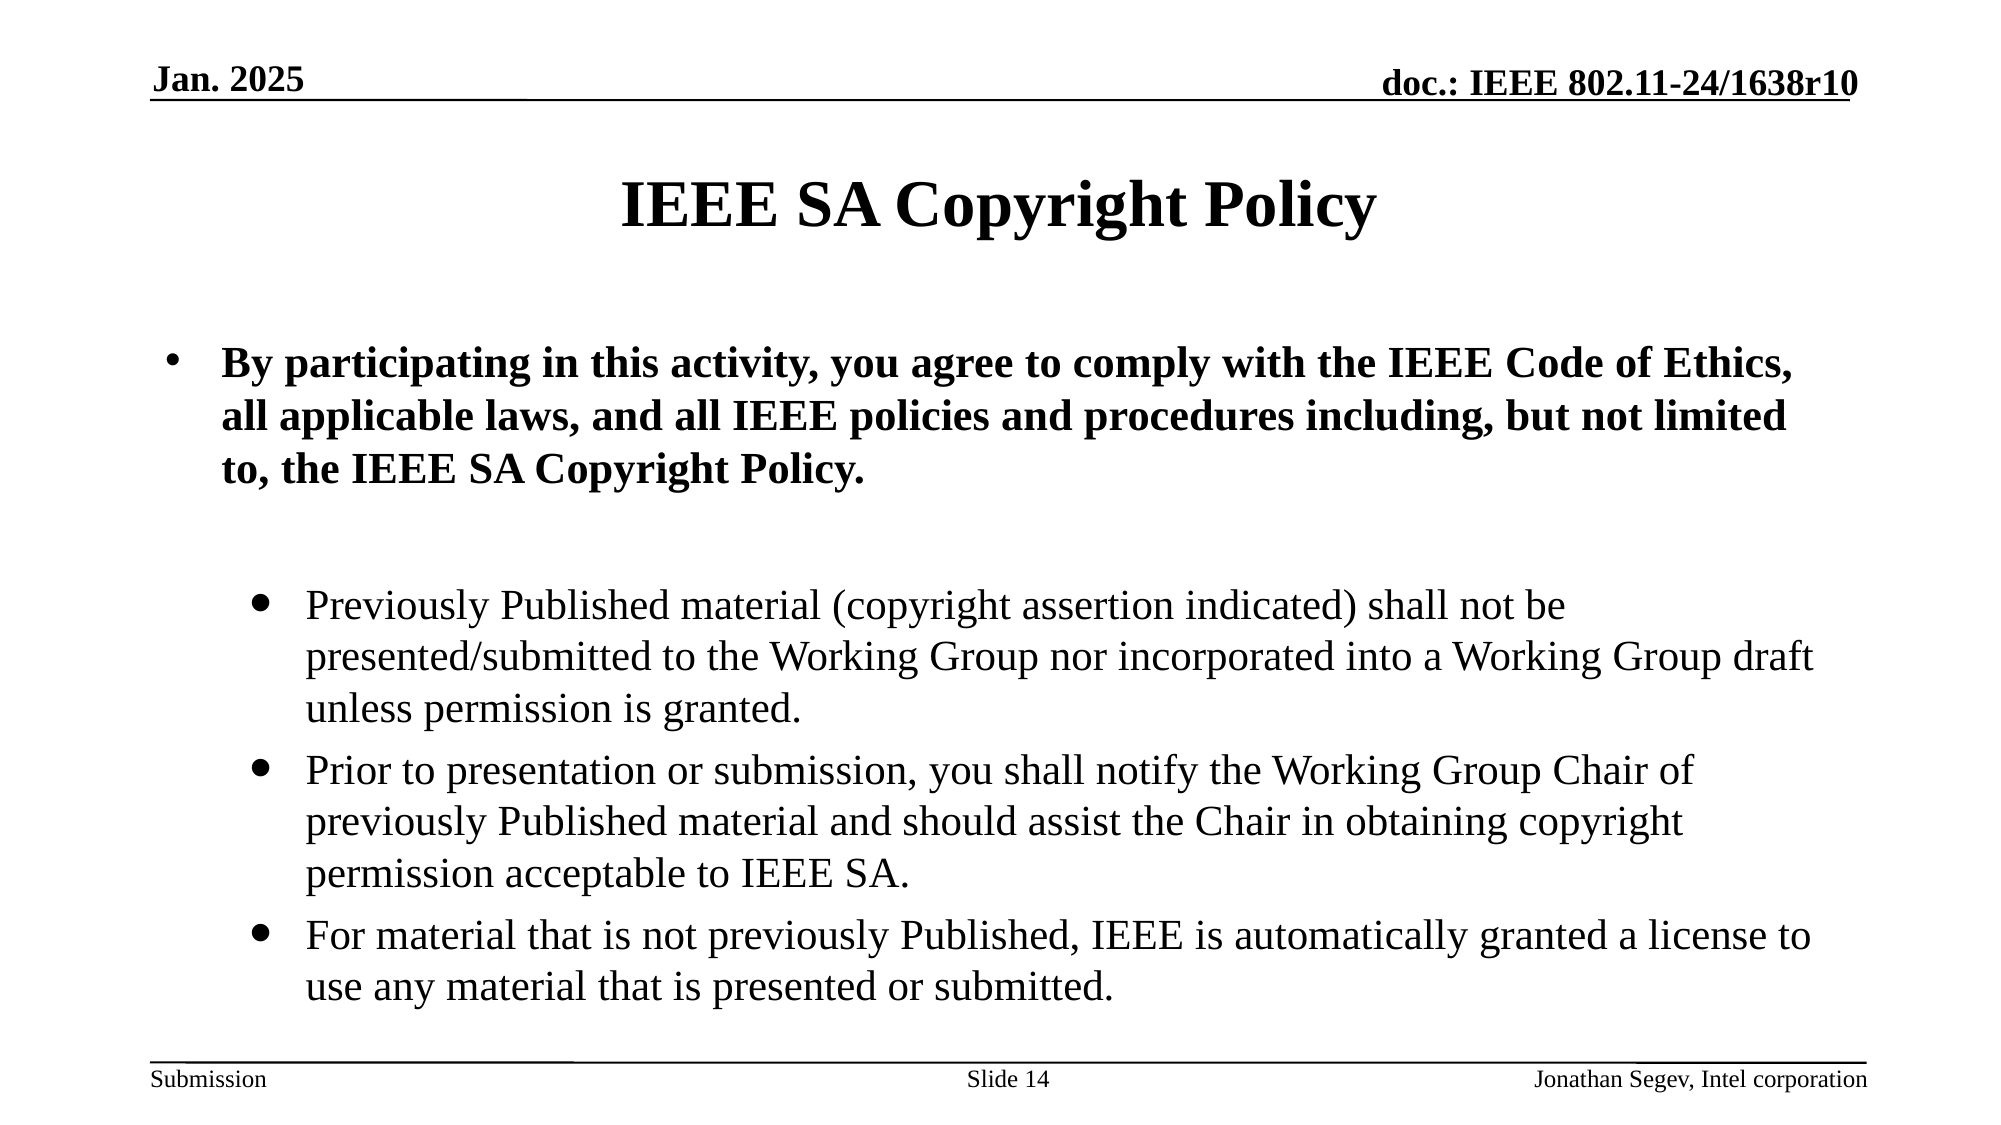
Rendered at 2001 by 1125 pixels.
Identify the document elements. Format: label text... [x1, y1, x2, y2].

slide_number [152, 54, 563, 100]
slide_number Slide 14 [950, 1061, 1067, 1123]
title IEEE SA Copyright Policy [149, 112, 1850, 288]
list By participating in this activity, you agree to comply with the IEEE Code of Ethics, all applicable laws, and all IEEE policies and procedures including, but not limited to, the IEEE SA Copyright Policy. Previously Published material (copyright assertion indicated) shall not be presented/submitted to the Working Group nor incorporated into a Working Group draft unless permission is granted. Prior to presentation or submission, you shall notify the Working Group Chair of previously Published material and should assist the Chair in obtaining copyright permission acceptable to IEEE SA. For material that is not previously Published, IEEE is automatically granted a license to use any material that is presented or submitted. [149, 324, 1850, 1000]
footer Jonathan Segev, Intel corporation [1171, 1061, 1869, 1093]
